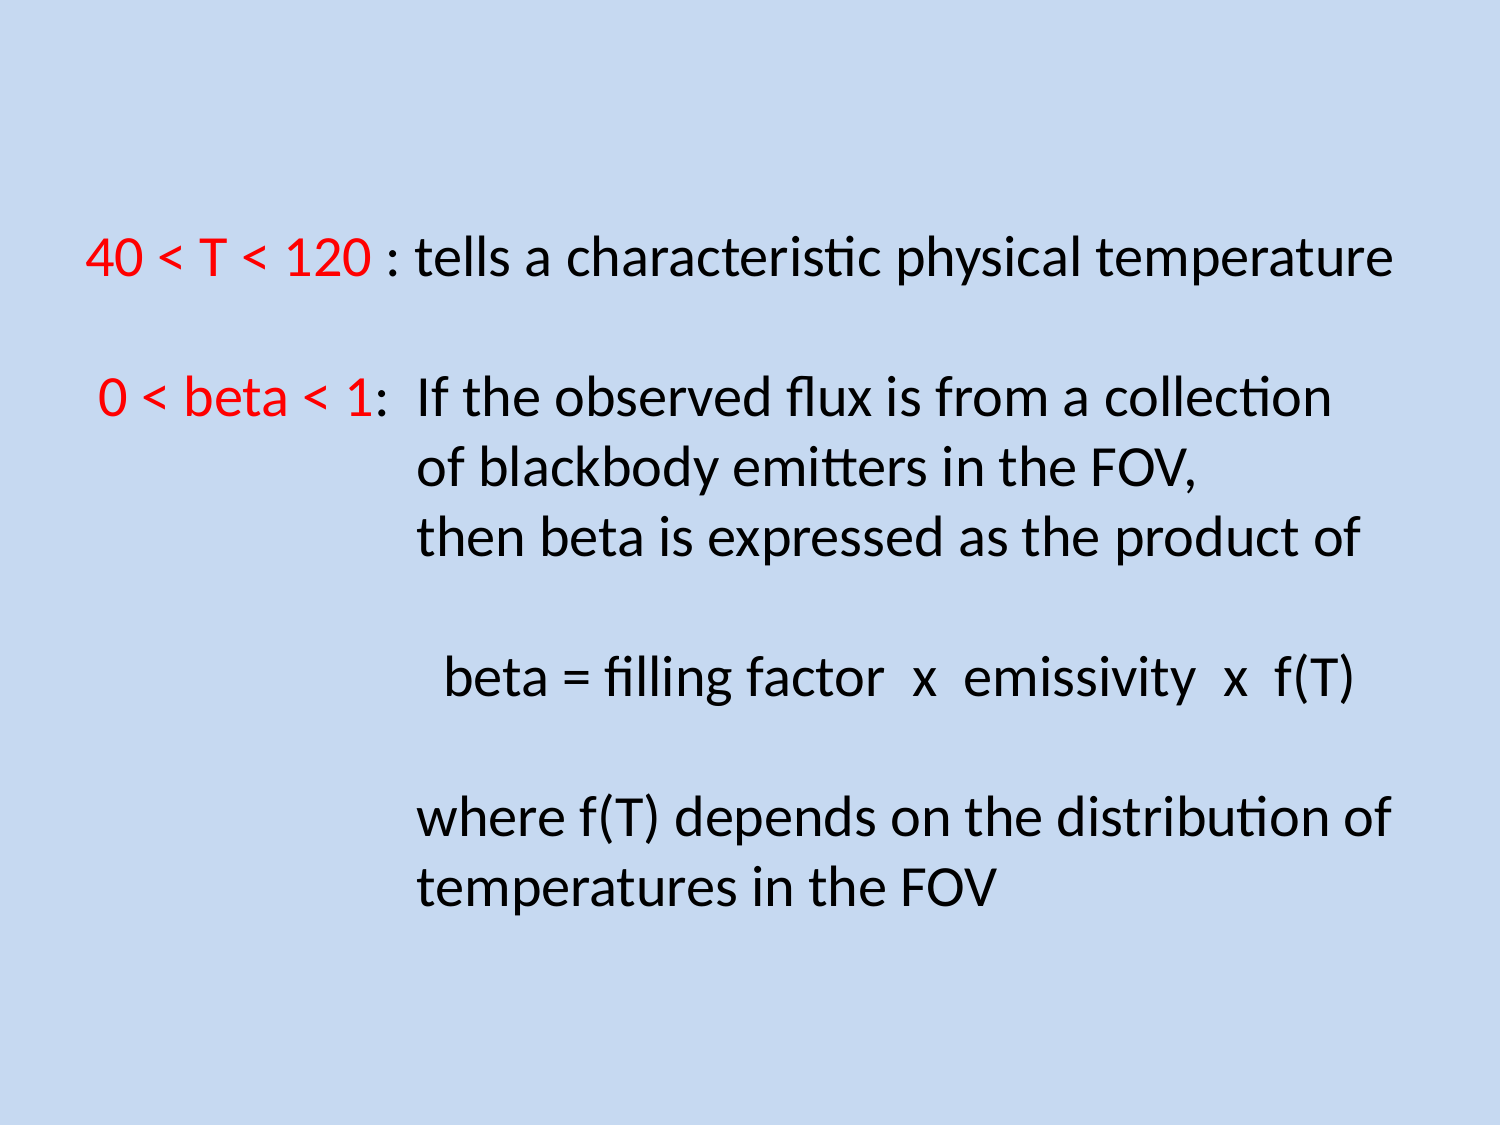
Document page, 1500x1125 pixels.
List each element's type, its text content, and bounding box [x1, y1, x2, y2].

text_box 40 < T < 120 : tells a characteristic physical temperature 0 < beta < 1: If the observed flux is from a collection of blackbody emitters in the FOV, then beta is expressed as the product of beta = filling factor x emissivity x f(T) where f(T) depends on the distribution of temperatures in the FOV [44, 210, 1410, 970]
